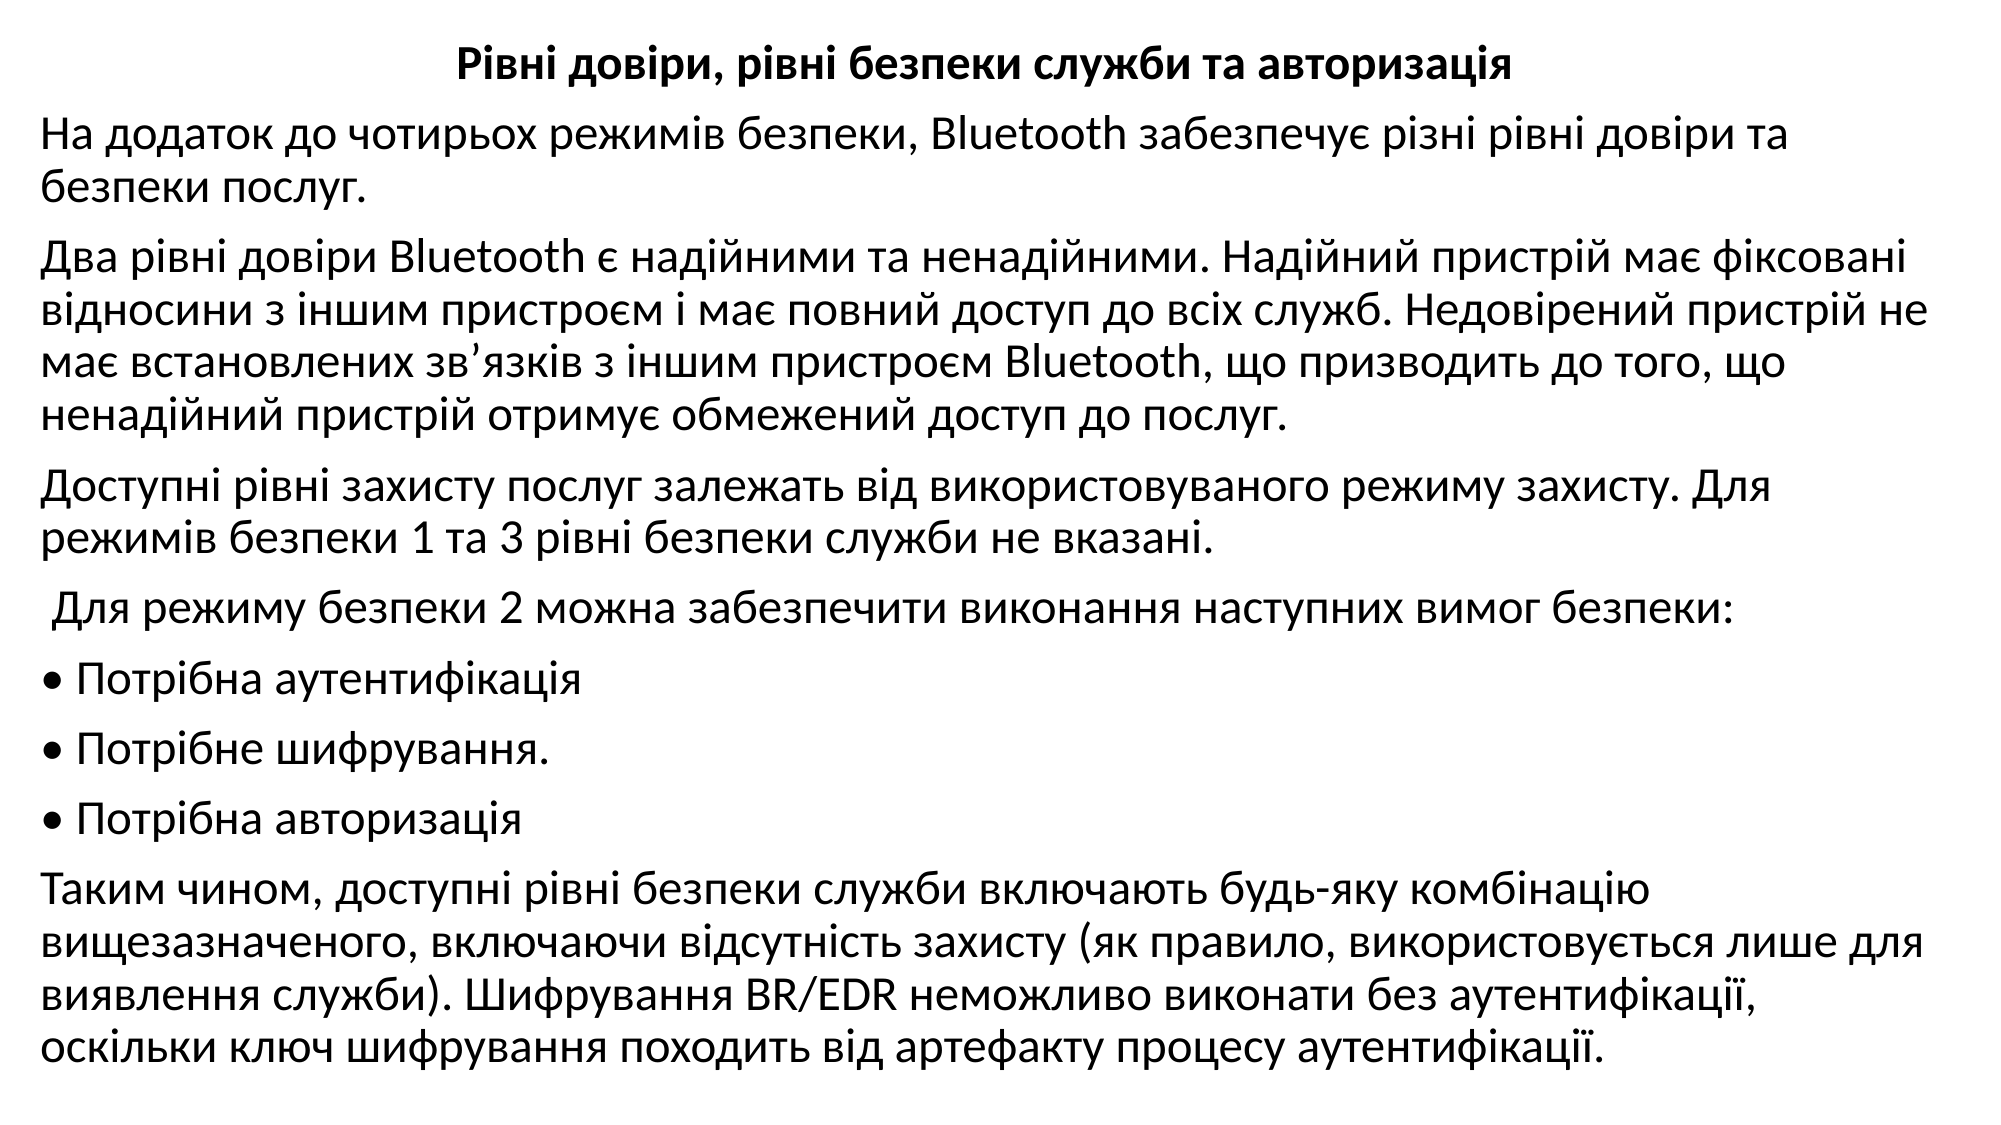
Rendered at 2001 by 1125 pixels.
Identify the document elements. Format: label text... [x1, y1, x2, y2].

list Рівні довіри, рівні безпеки служби та авторизація На додаток до чотирьох режимів безпеки, Bluetooth забезпечує різні рівні довіри та безпеки послуг. Два рівні довіри Bluetooth є надійними та ненадійними. Надійний пристрій має фіксовані відносини з іншим пристроєм і має повний доступ до всіх служб. Недовірений пристрій не має встановлених зв’язків з іншим пристроєм Bluetooth, що призводить до того, що ненадійний пристрій отримує обмежений доступ до послуг. Доступні рівні захисту послуг залежать від використовуваного режиму захисту. Для режимів безпеки 1 та 3 рівні безпеки служби не вказані. Для режиму безпеки 2 можна забезпечити виконання наступних вимог безпеки: • Потрібна аутентифікація • Потрібне шифрування. • Потрібна авторизація Таким чином, доступні рівні безпеки служби включають будь-яку комбінацію вищезазначеного, включаючи відсутність захисту (як правило, використовується лише для виявлення служби). Шифрування BR/EDR неможливо виконати без аутентифікації, оскільки ключ шифрування походить від артефакту процесу аутентифікації. [25, 29, 1956, 1086]
